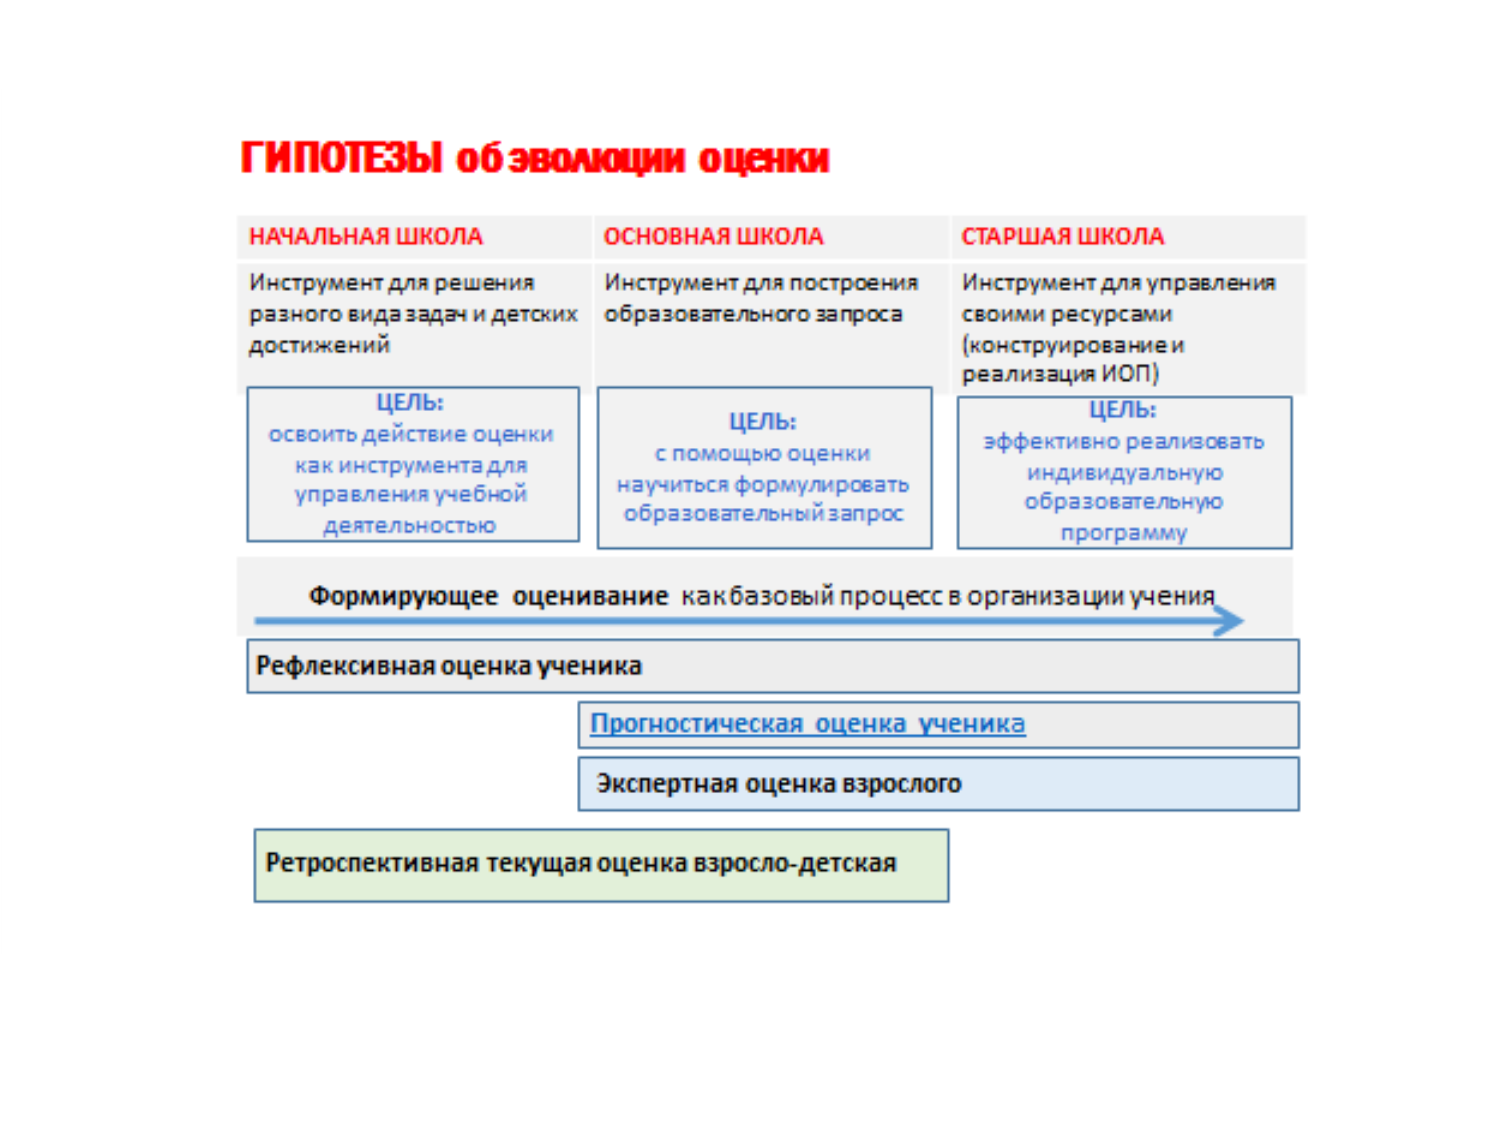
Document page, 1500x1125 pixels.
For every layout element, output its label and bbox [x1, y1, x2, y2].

picture [0, 89, 1500, 954]
